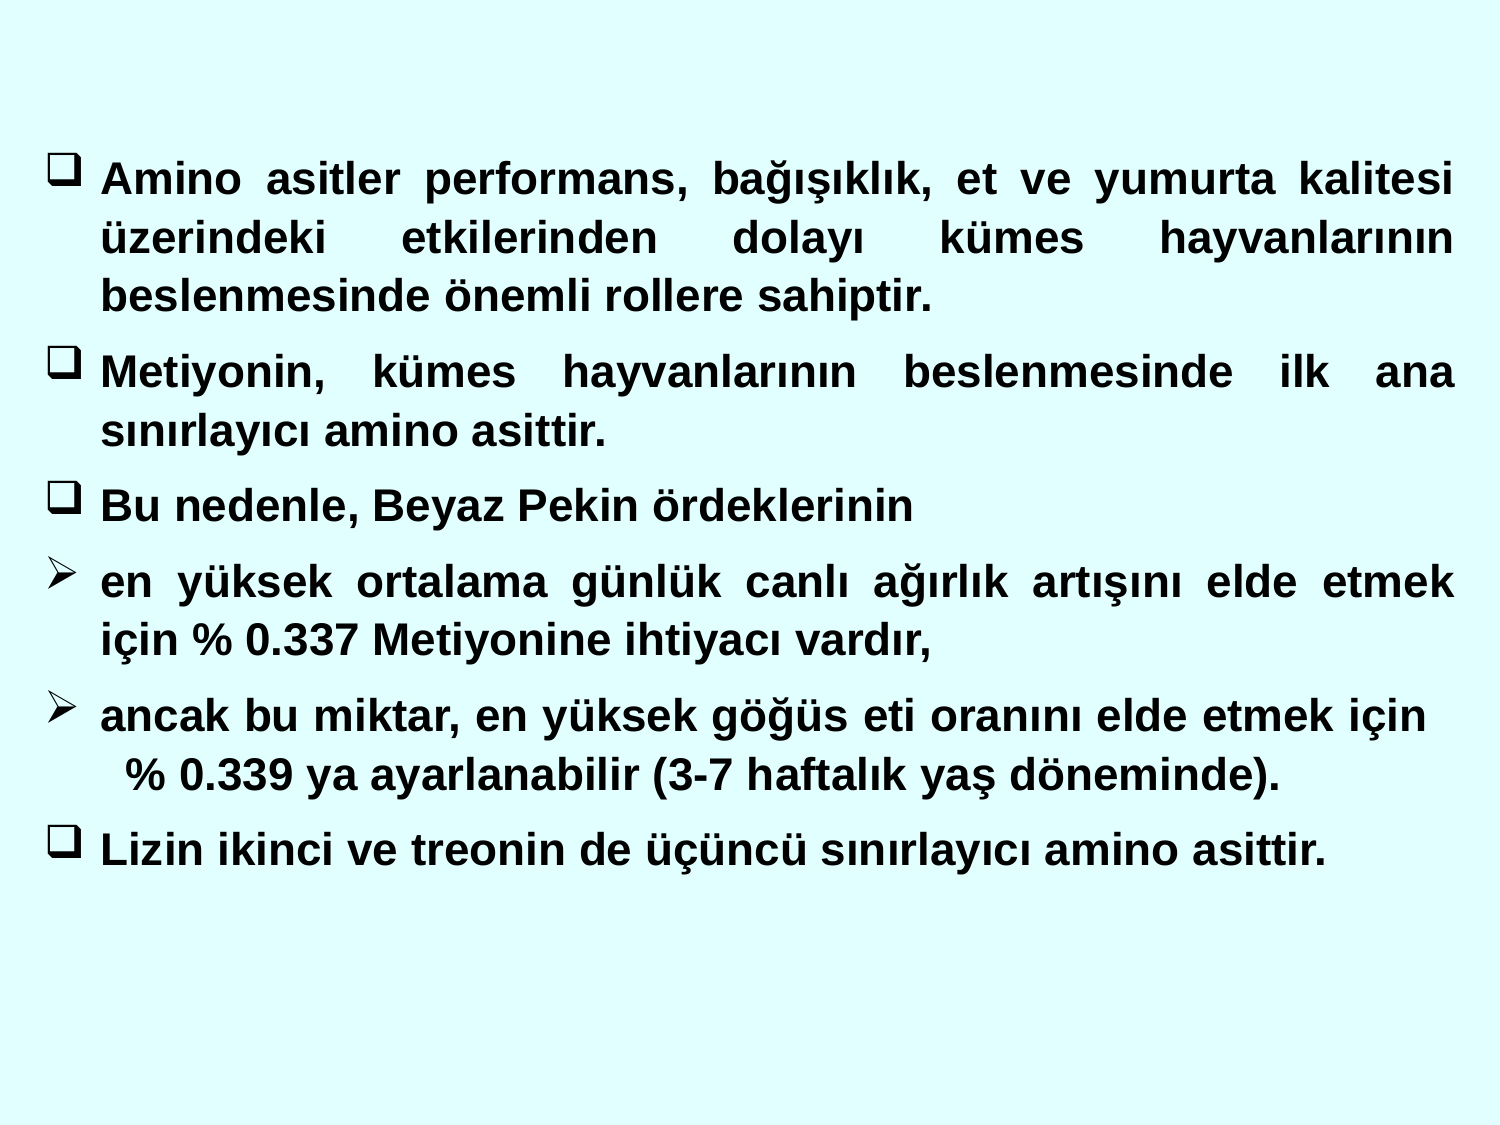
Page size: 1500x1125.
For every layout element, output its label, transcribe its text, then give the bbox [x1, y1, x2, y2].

text_box Amino asitler performans, bağışıklık, et ve yumurta kalitesi üzerindeki etkilerinden dolayı kümes hayvanlarının beslenmesinde önemli rollere sahiptir. Metiyonin, kümes hayvanlarının beslenmesinde ilk ana sınırlayıcı amino asittir. Bu nedenle, Beyaz Pekin ördeklerinin en yüksek ortalama günlük canlı ağırlık artışını elde etmek için % 0.337 Metiyonine ihtiyacı vardır, ancak bu miktar, en yüksek göğüs eti oranını elde etmek için % 0.339 ya ayarlanabilir (3-7 haftalık yaş döneminde). Lizin ikinci ve treonin de üçüncü sınırlayıcı amino asittir. [29, 137, 1471, 883]
